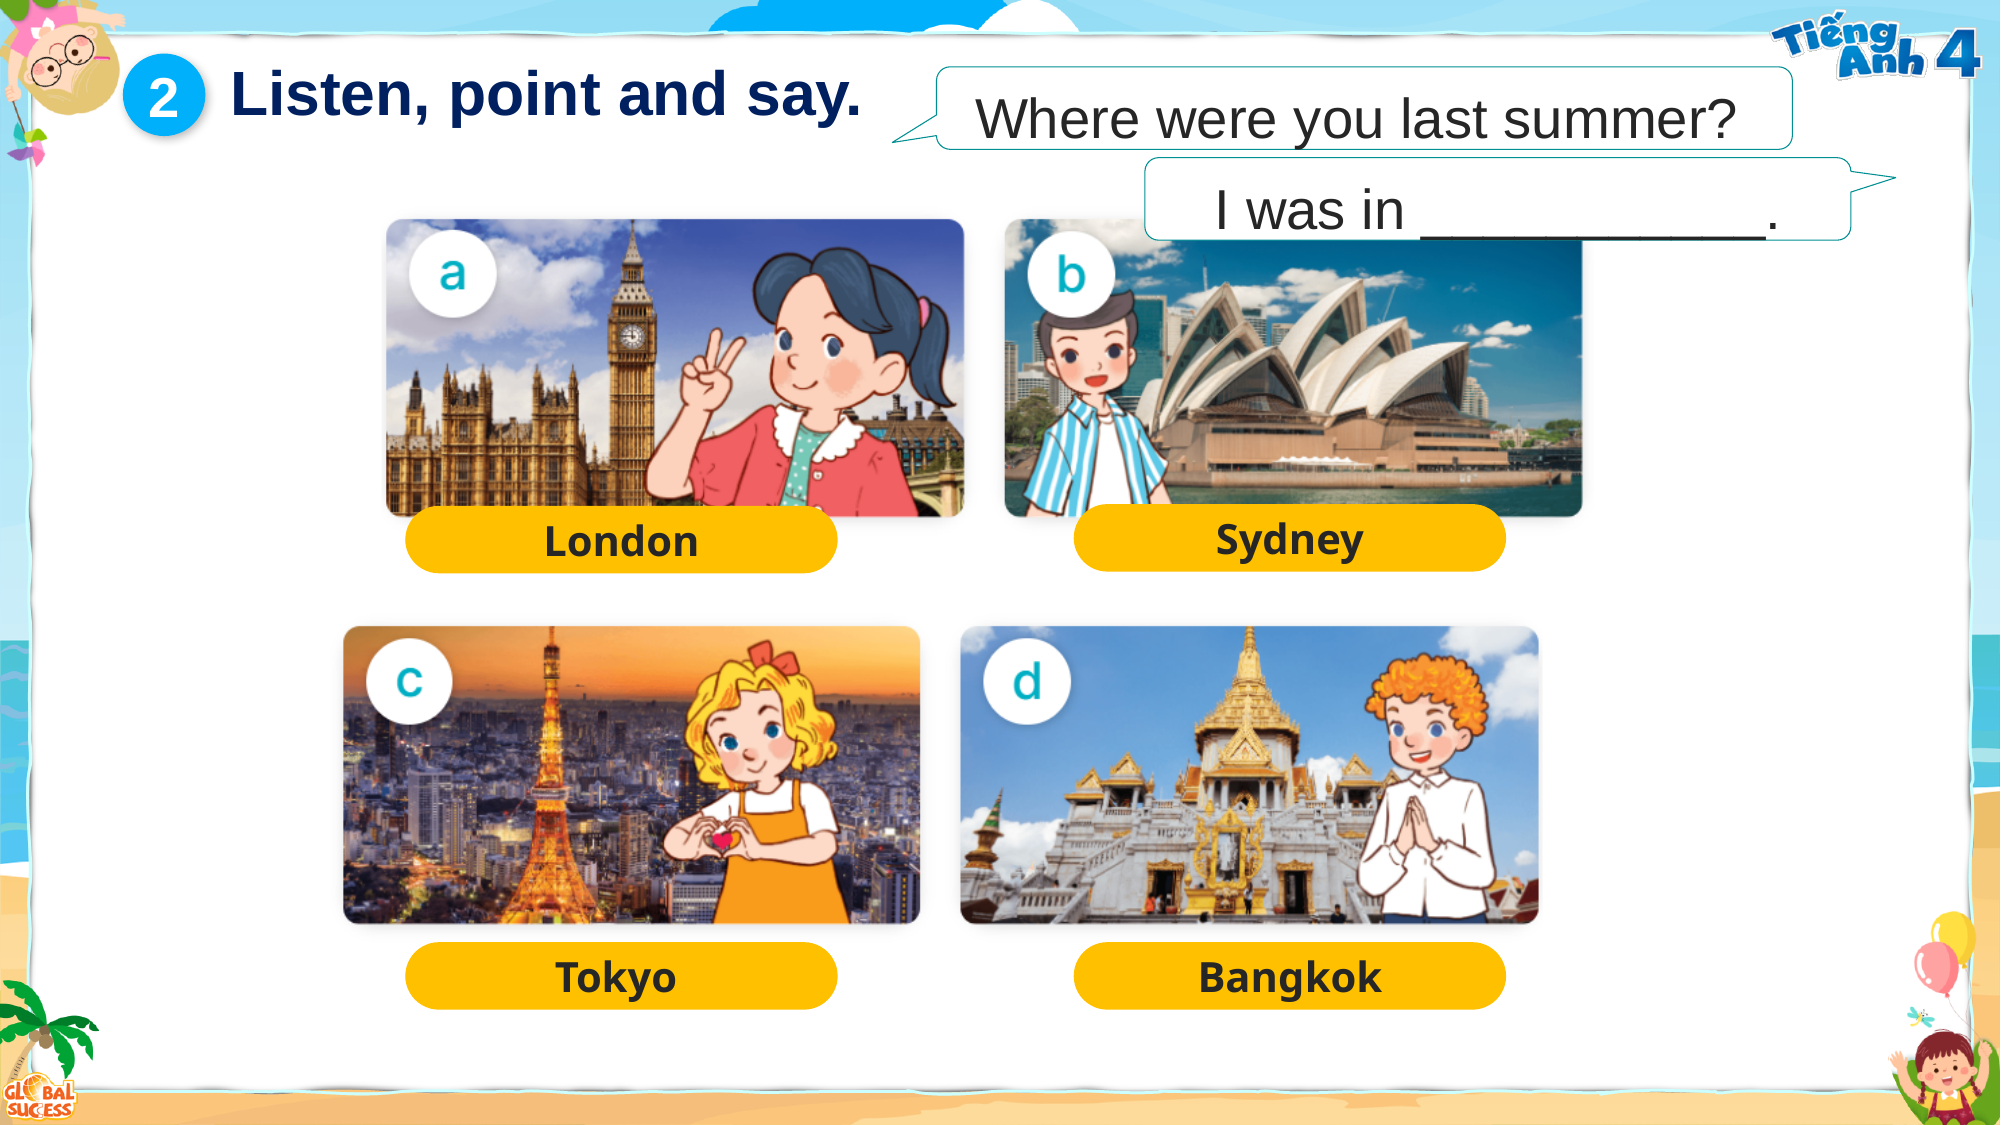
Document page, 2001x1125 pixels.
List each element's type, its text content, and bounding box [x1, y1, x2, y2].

text_box Tokyo [405, 947, 838, 1010]
text_box 2 [122, 53, 206, 137]
text_box Where were you last summer? [891, 66, 1793, 150]
text_box Sydney [1074, 546, 1506, 572]
text_box Listen, point and say. [218, 59, 1014, 123]
text_box Bangkok [1073, 947, 1507, 1010]
text_box London [405, 546, 837, 573]
text_box I was in ___________. [1144, 157, 1897, 241]
picture [0, 0, 2000, 1125]
